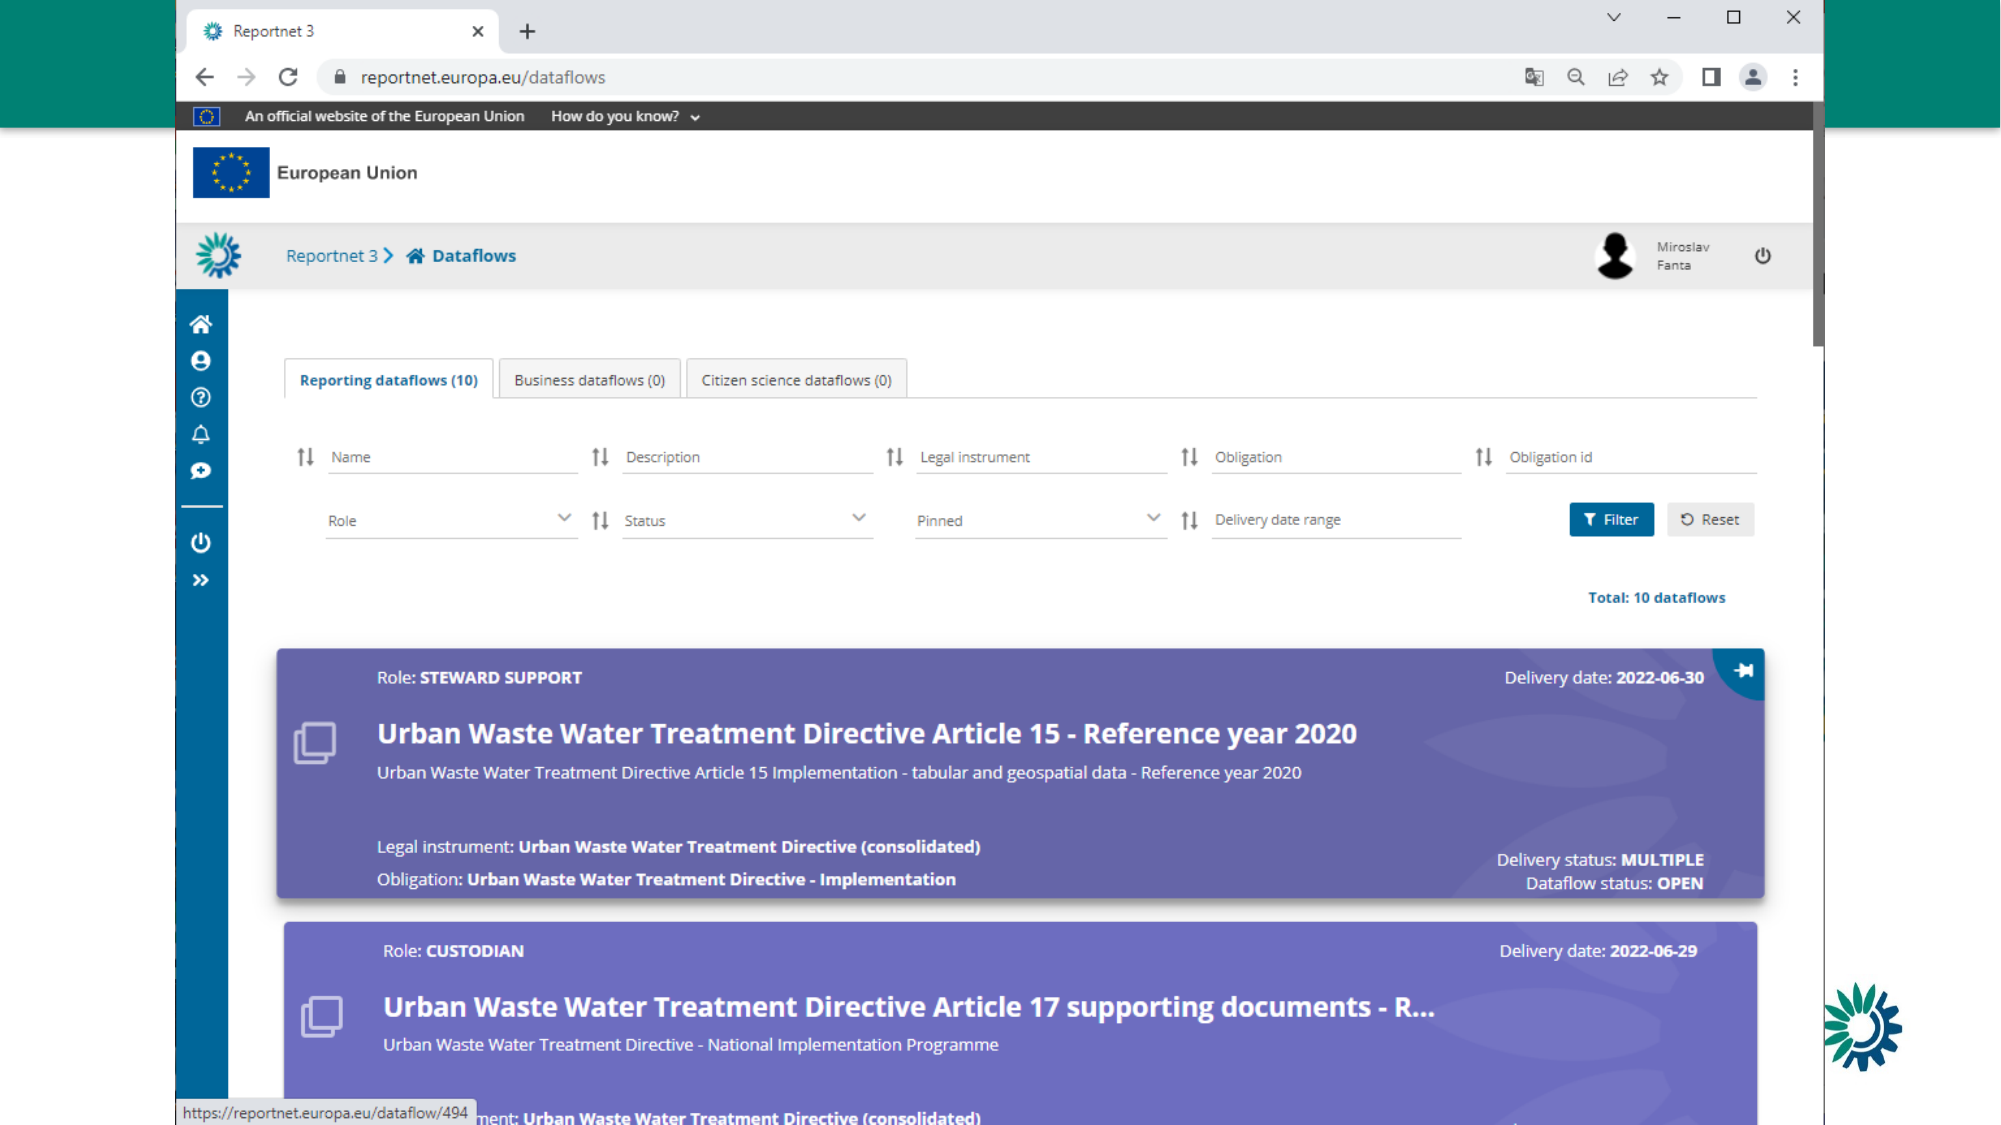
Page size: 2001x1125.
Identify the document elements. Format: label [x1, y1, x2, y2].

picture [192, 425, 209, 444]
picture [191, 533, 211, 553]
picture [191, 351, 211, 371]
picture [175, 0, 1914, 1125]
picture [190, 316, 212, 333]
picture [194, 387, 211, 407]
picture [191, 390, 195, 402]
picture [194, 575, 208, 585]
picture [191, 463, 211, 479]
